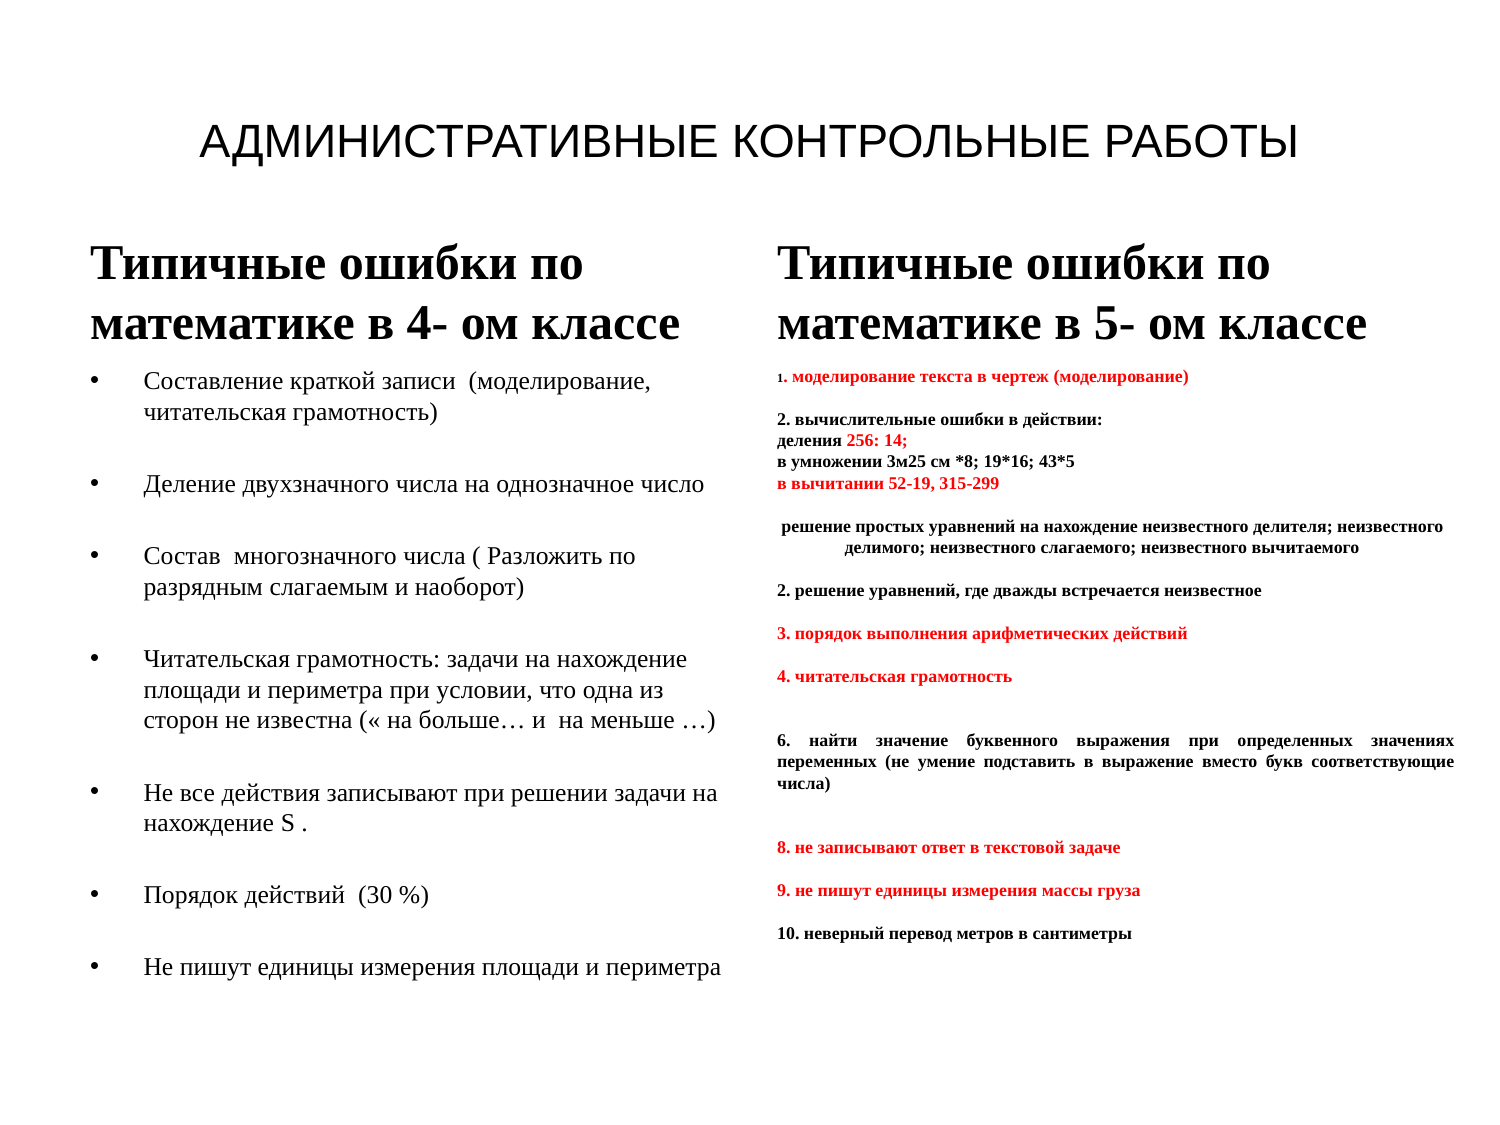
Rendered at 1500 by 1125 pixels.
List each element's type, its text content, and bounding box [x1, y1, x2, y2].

title АДМИНИСТРАТИВНЫЕ КОНТРОЛЬНЫЕ РАБОТЫ [75, 45, 1425, 233]
list 1. моделирование текста в чертеж (моделирование) 2. вычислительные ошибки в действии: деления 256: 14; в умножении 3м25 см *8; 19*16; 43*5 в вычитании 52-19, 315-299 решение простых уравнений на нахождение неизвестного делителя; неизвестного делимого; неизвестного слагаемого; неизвестного вычитаемого 2. решение уравнений, где дважды встречается неизвестное 3. порядок выполнения арифметических действий 4. читательская грамотность 6. найти значение буквенного выражения при определенных значениях переменных (не умение подставить в выражение вместо букв соответствующие числа) 8. не записывают ответ в текстовой задаче 9. не пишут единицы измерения массы груза 10. неверный перевод метров в сантиметры [761, 356, 1471, 1000]
list Типичные ошибки по математике в 5- ом классе [761, 251, 1425, 356]
list Составление краткой записи (моделирование, читательская грамотность) Деление двухзначного числа на однозначное число Состав многозначного числа ( Разложить по разрядным слагаемым и наоборот) Читательская грамотность: задачи на нахождение площади и периметра при условии, что одна из сторон не известна (« на больше… и на меньше …) Не все действия записывают при решении задачи на нахождение S . Порядок действий (30 %) Не пишут единицы измерения площади и периметра [75, 356, 738, 1005]
list Типичные ошибки по математике в 4- ом классе [75, 267, 738, 356]
